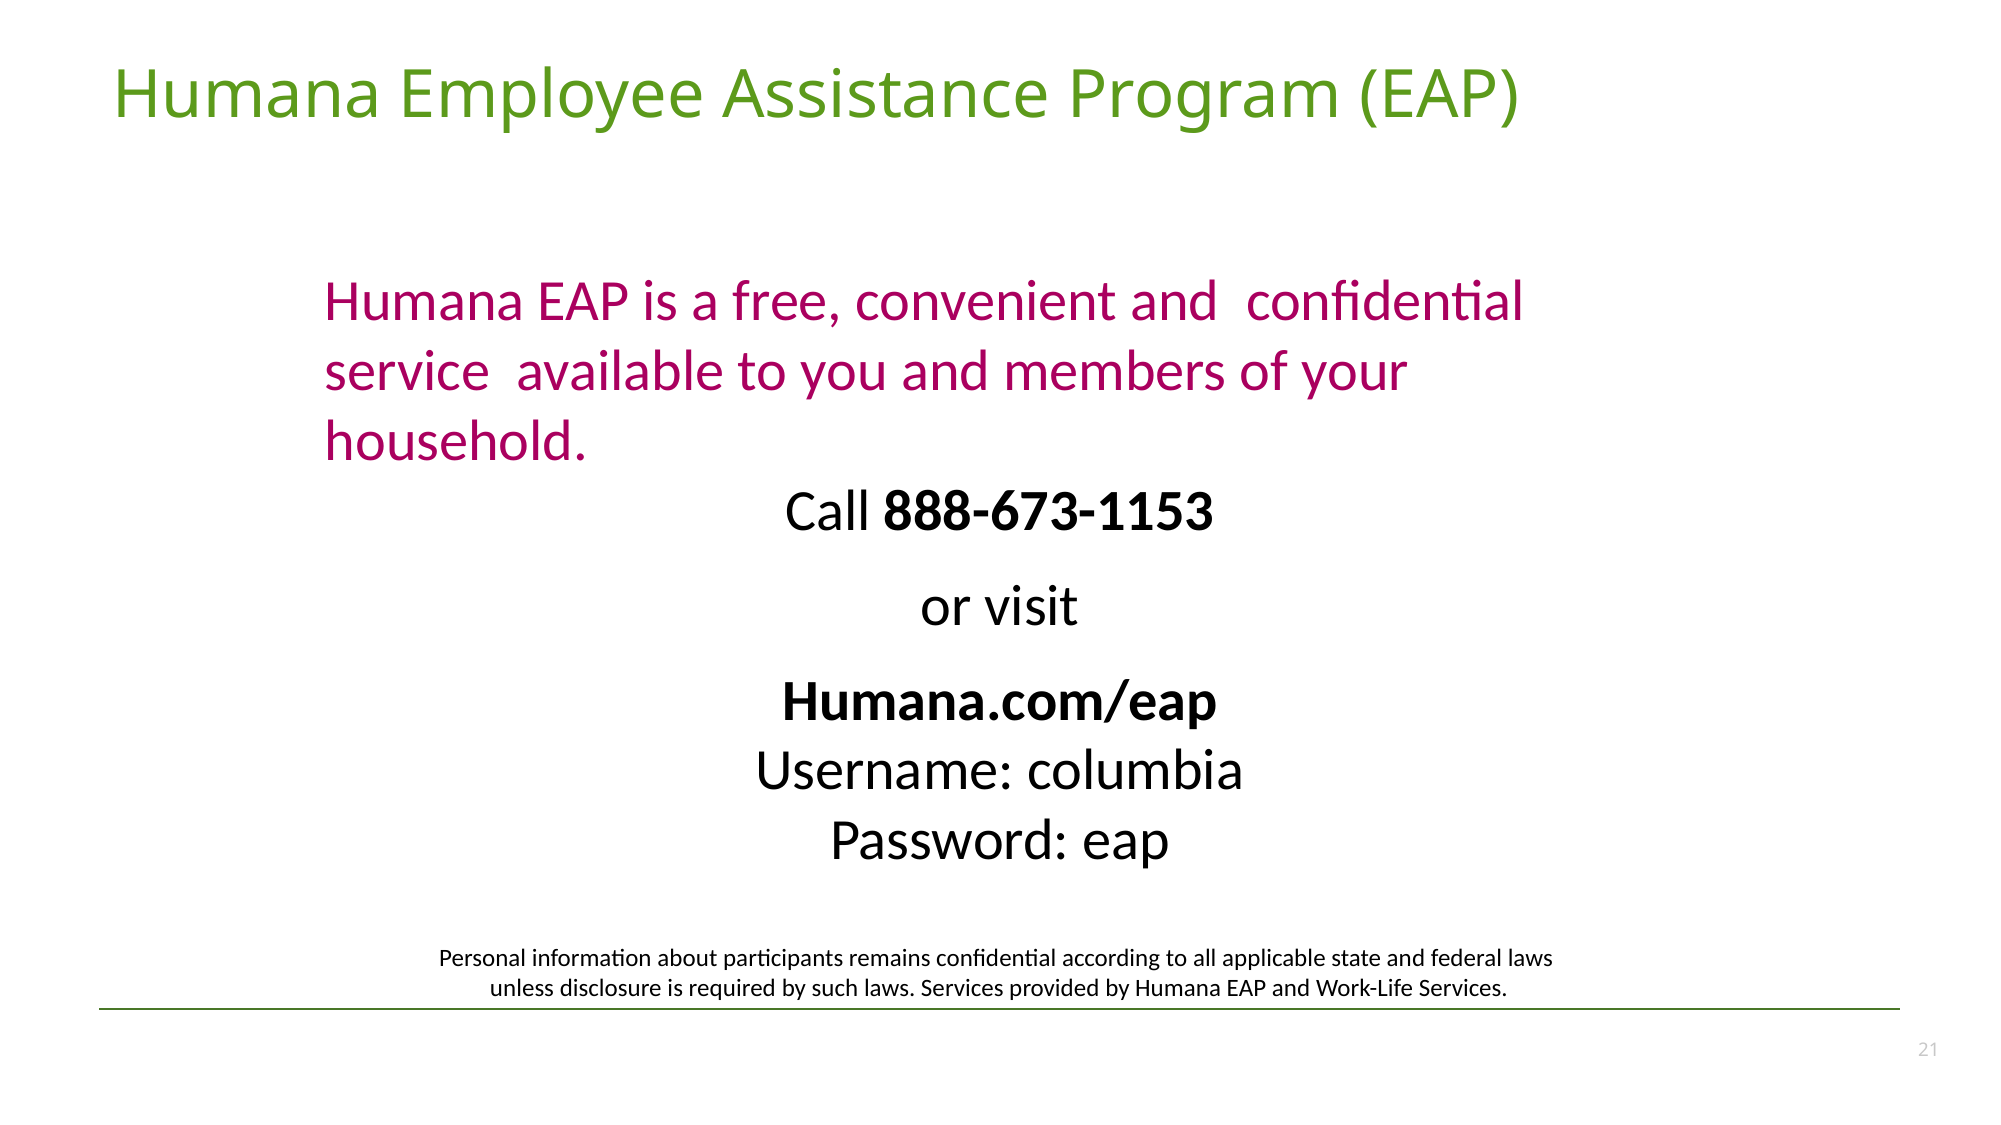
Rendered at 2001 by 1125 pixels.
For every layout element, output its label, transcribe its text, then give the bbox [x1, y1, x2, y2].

slide_number 21 [1739, 1025, 1940, 1075]
title Humana Employee Assistance Program (EAP) [112, 60, 1940, 159]
list Humana EAP is a free, convenient and confidential service available to you and members of your household. Call 888-673-1153 or visit Humana.com/eap Username: columbia Password: eap Personal information about participants remains confidential according to all applicable state and federal laws unless disclosure is required by such laws. Services provided by Humana EAP and Work-Life Services. [324, 262, 1675, 1005]
